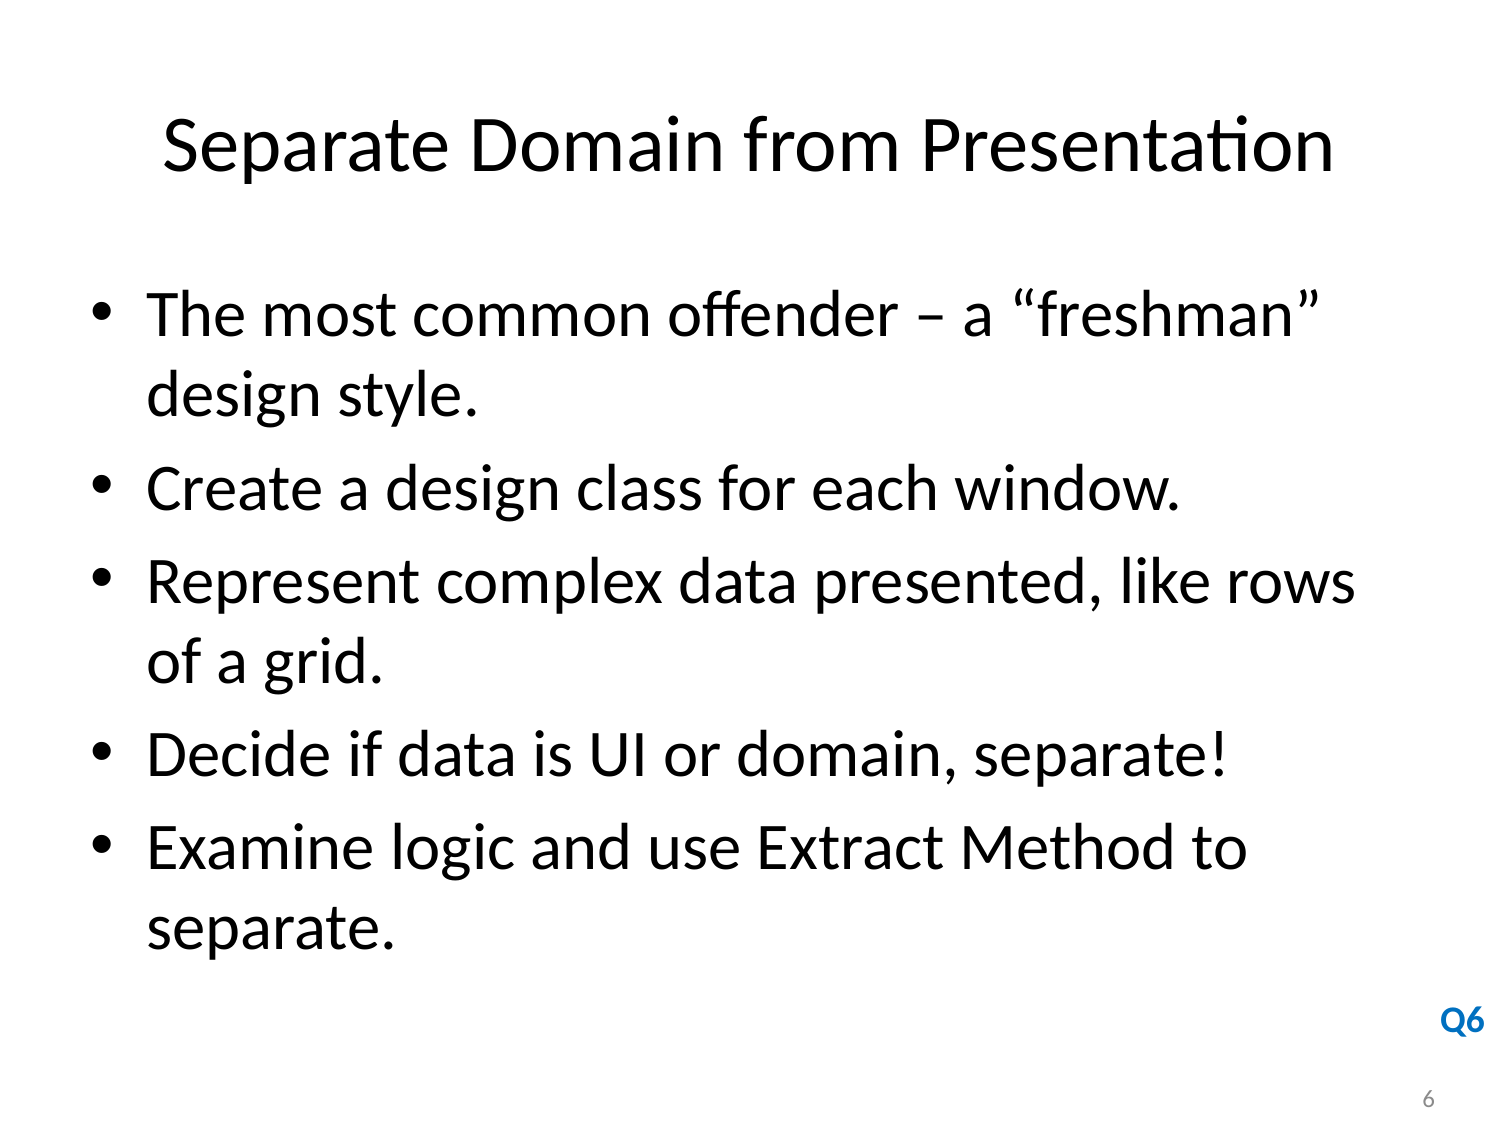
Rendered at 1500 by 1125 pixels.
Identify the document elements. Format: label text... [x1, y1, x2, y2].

text_box Q6 [1425, 987, 1500, 1048]
list The most common offender – a “freshman” design style. Create a design class for each window. Represent complex data presented, like rows of a grid. Decide if data is UI or domain, separate! Examine logic and use Extract Method to separate. [75, 262, 1425, 1005]
title Separate Domain from Presentation [75, 45, 1425, 233]
